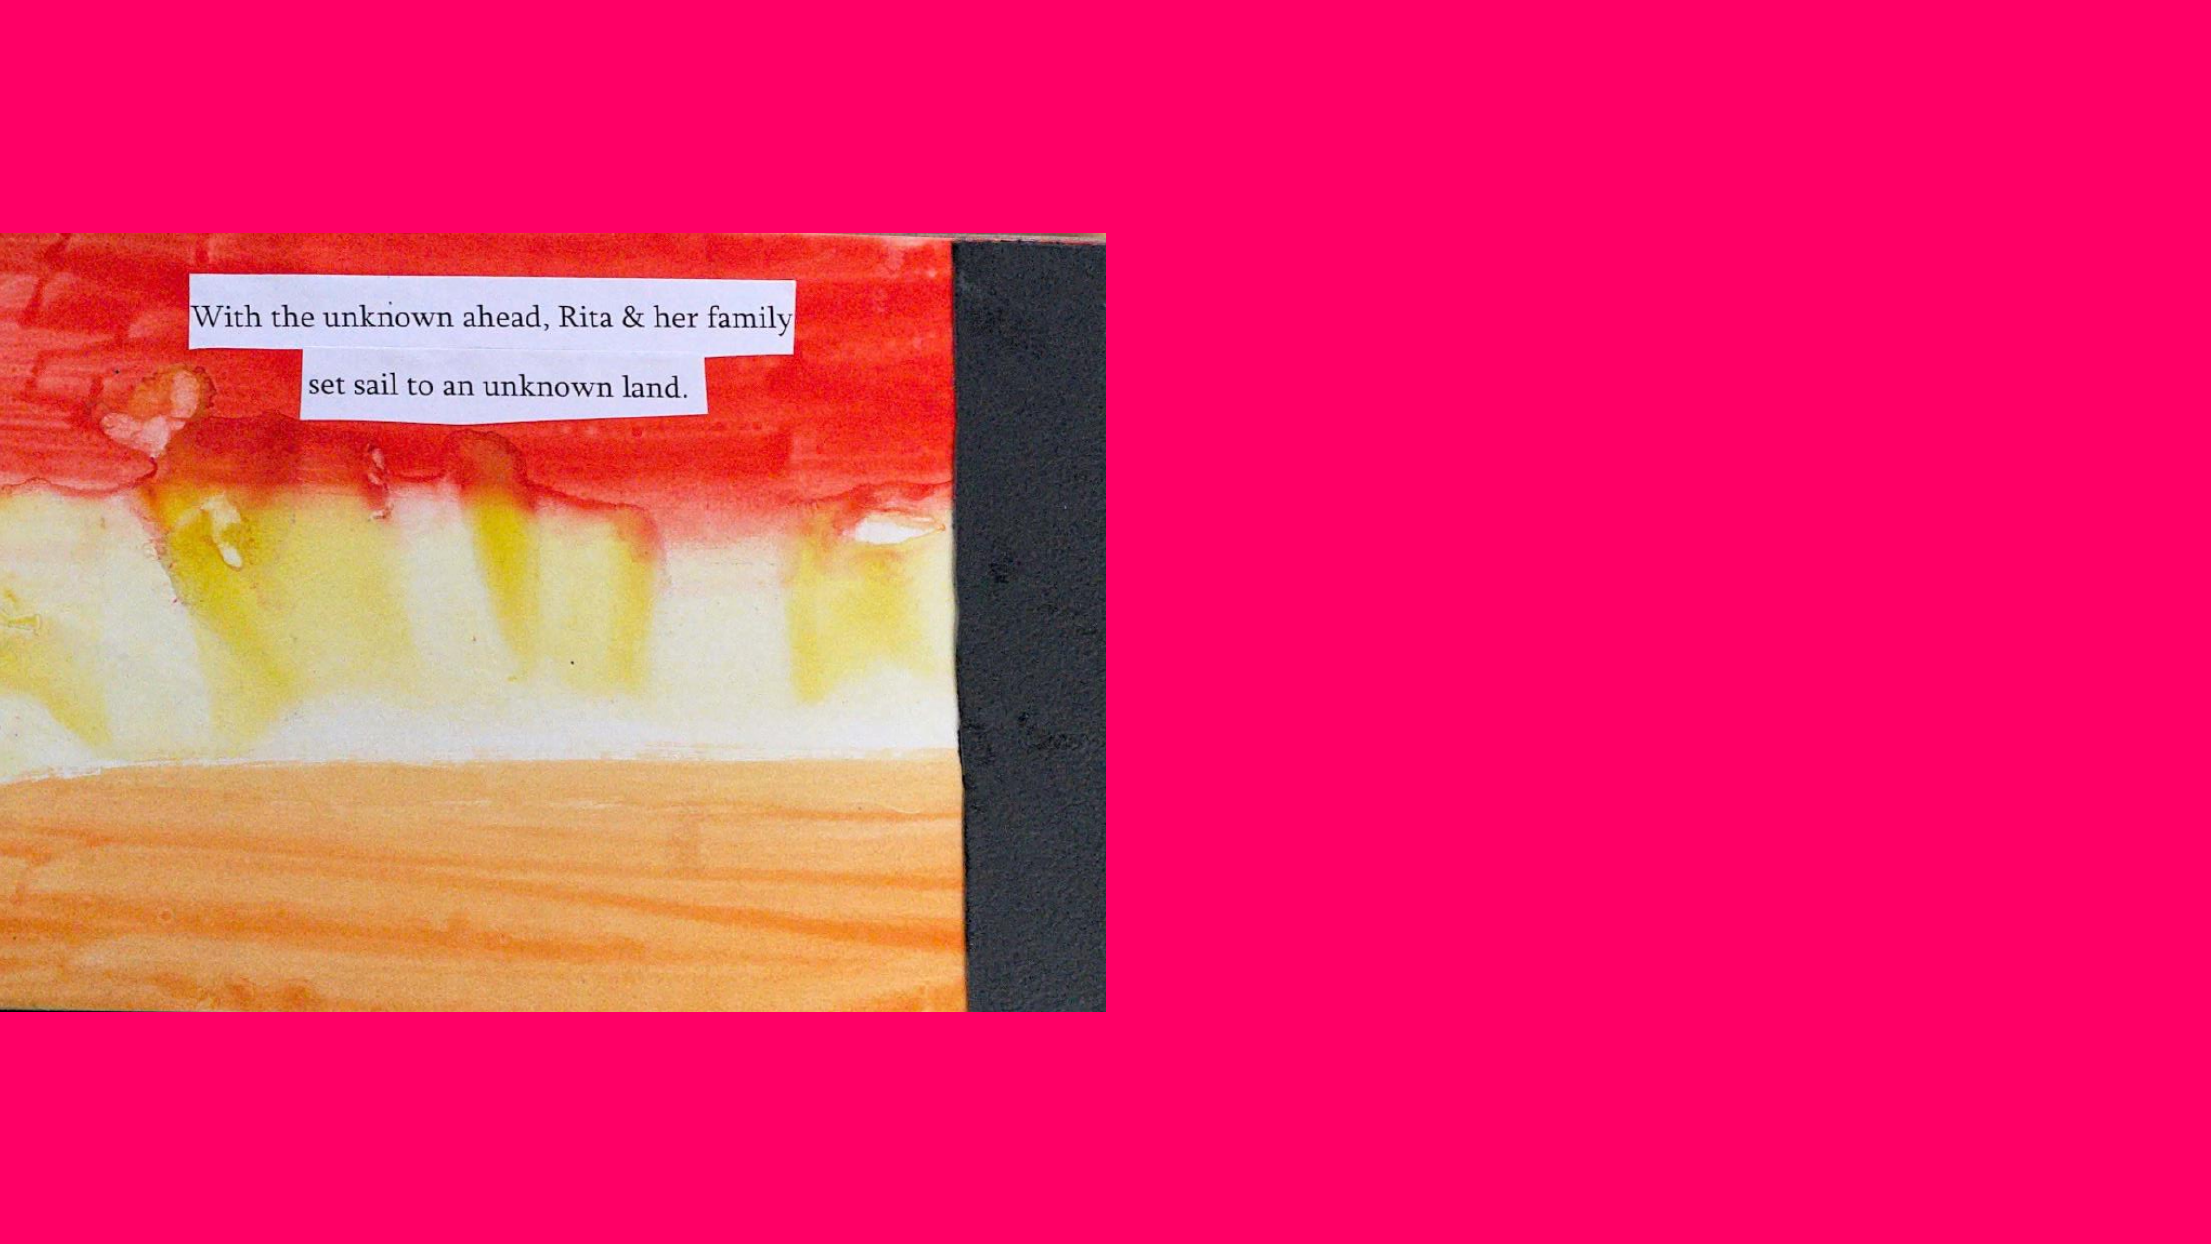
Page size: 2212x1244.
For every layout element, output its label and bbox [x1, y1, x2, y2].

picture [1, 68, 1106, 1176]
